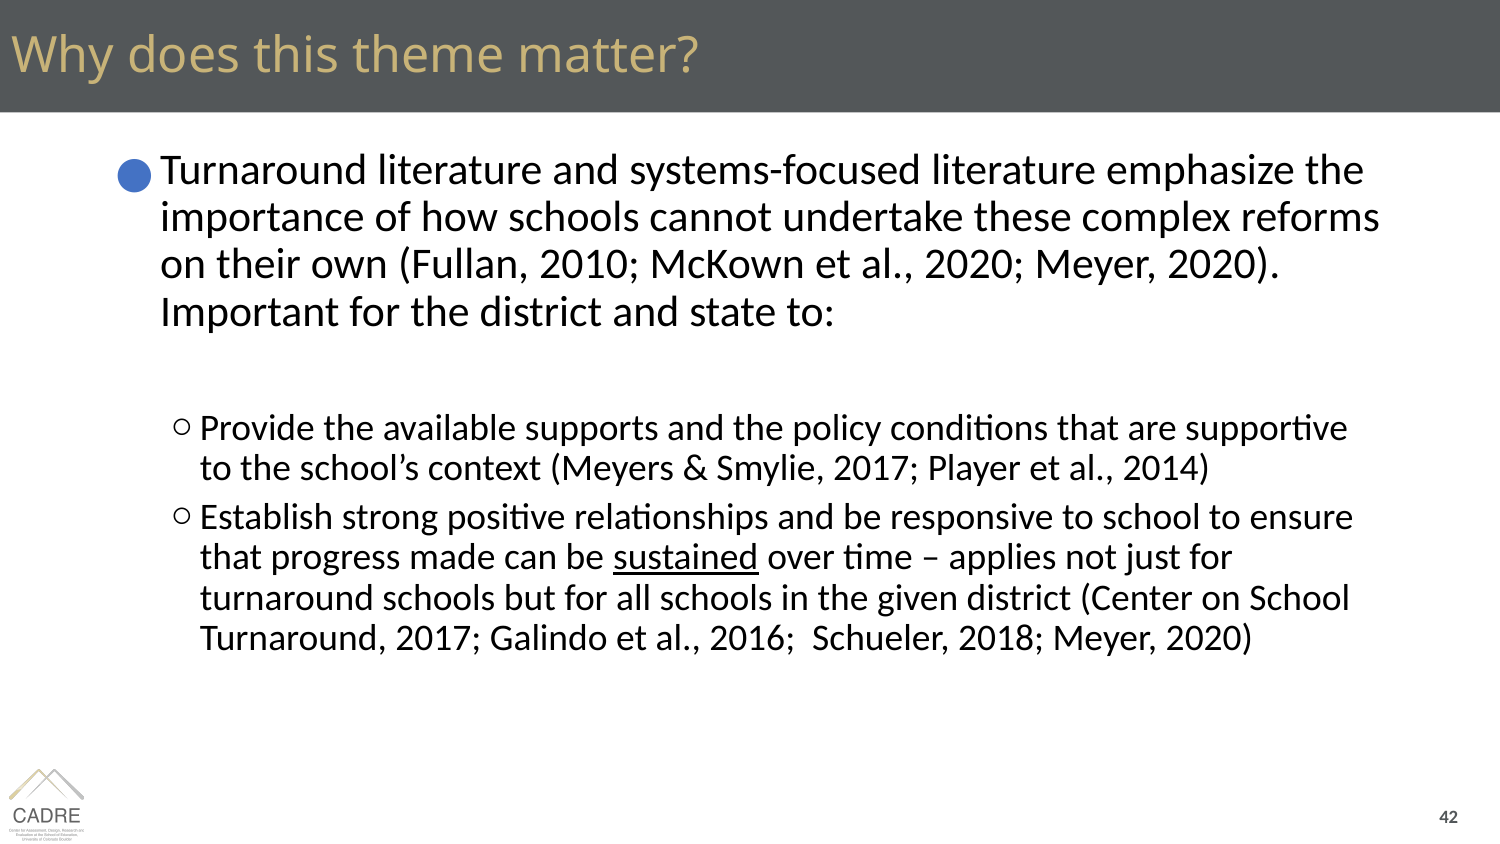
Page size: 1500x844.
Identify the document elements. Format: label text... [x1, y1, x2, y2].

title Why does this theme matter? [0, 0, 1500, 113]
list Turnaround literature and systems-focused literature emphasize the importance of how schools cannot undertake these complex reforms on their own (Fullan, 2010; McKown et al., 2020; Meyer, 2020). Important for the district and state to: Provide the available supports and the policy conditions that are supportive to the school’s context (Meyers & Smylie, 2017; Player et al., 2014) Establish strong positive relationships and be responsive to school to ensure that progress made can be sustained over time – applies not just for turnaround schools but for all schools in the given district (Center on School Turnaround, 2017; Galindo et al., 2016; Schueler, 2018; Meyer, 2020) [103, 140, 1397, 760]
slide_number 42 [1396, 793, 1500, 838]
title Elements of the Current State Accountability System [9, 769, 84, 841]
